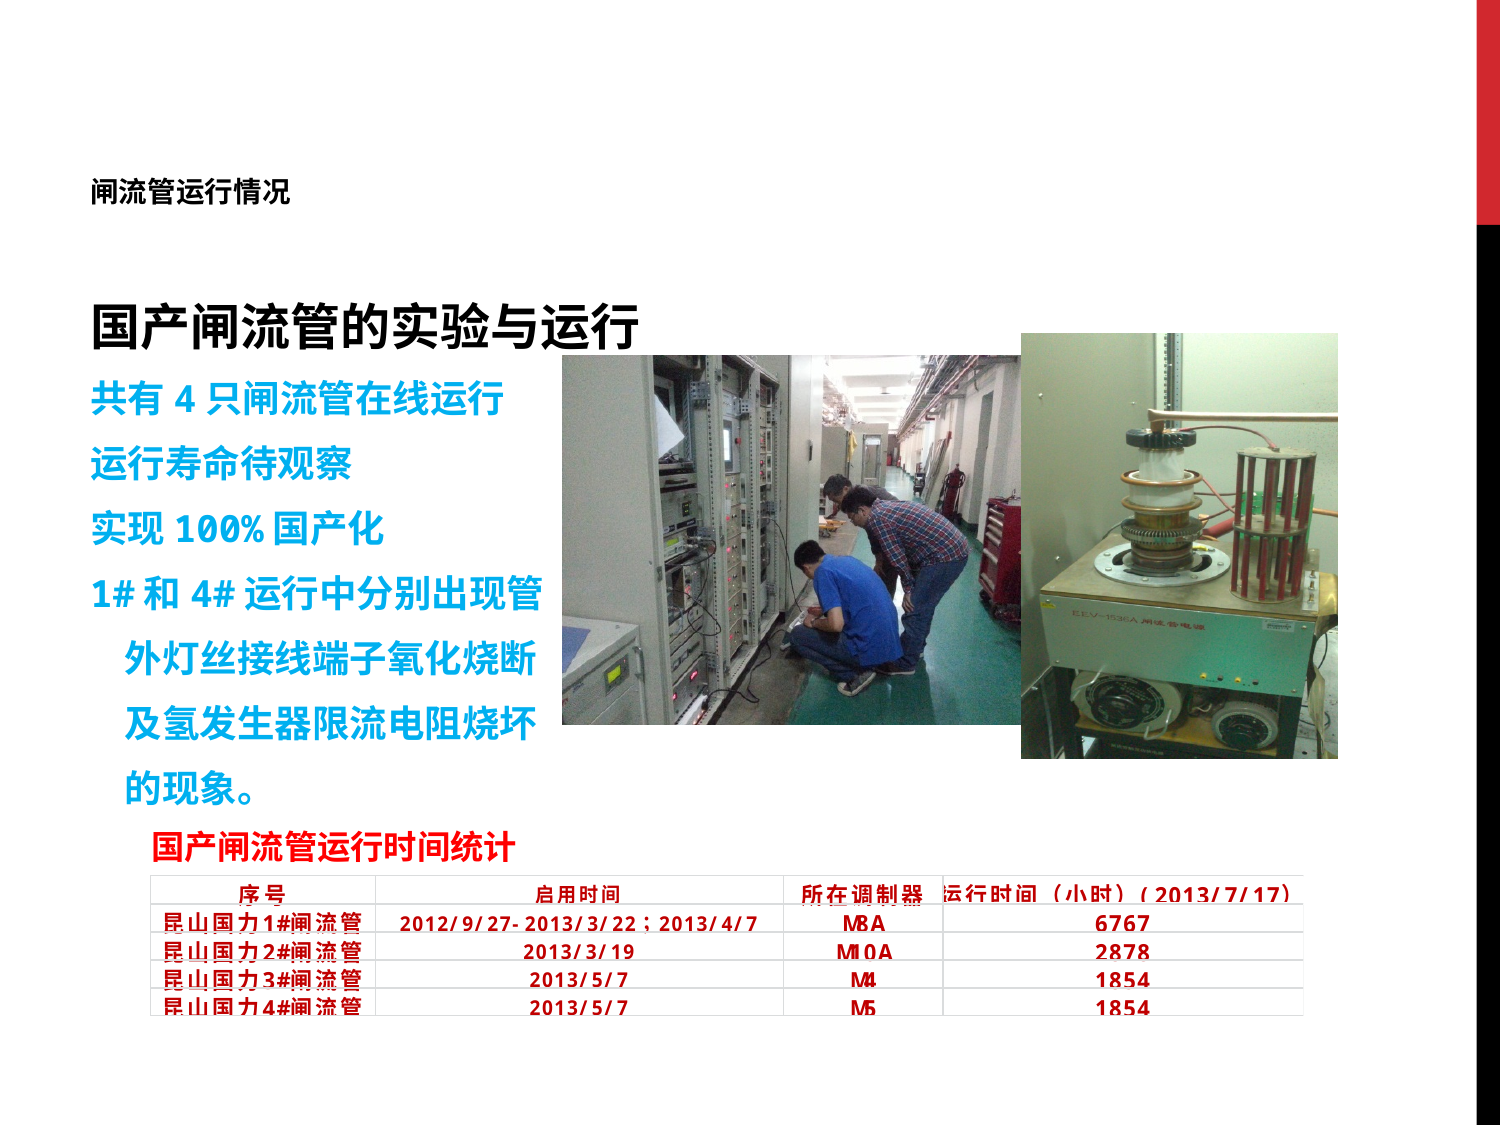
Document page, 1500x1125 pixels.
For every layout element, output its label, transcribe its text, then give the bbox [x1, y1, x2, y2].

text_box 国产闸流管运行时间统计 [136, 818, 586, 874]
picture [561, 332, 1339, 760]
list 国产闸流管的实验与运行 共有4只闸流管在线运行 运行寿命待观察 实现100%国产化 1#和4#运行中分别出现管 外灯丝接线端子氧化烧断 及氢发生器限流电阻烧坏 的现象。 [75, 287, 1325, 1005]
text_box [149, 874, 1306, 1018]
title 闸流管运行情况 [75, 24, 1025, 250]
